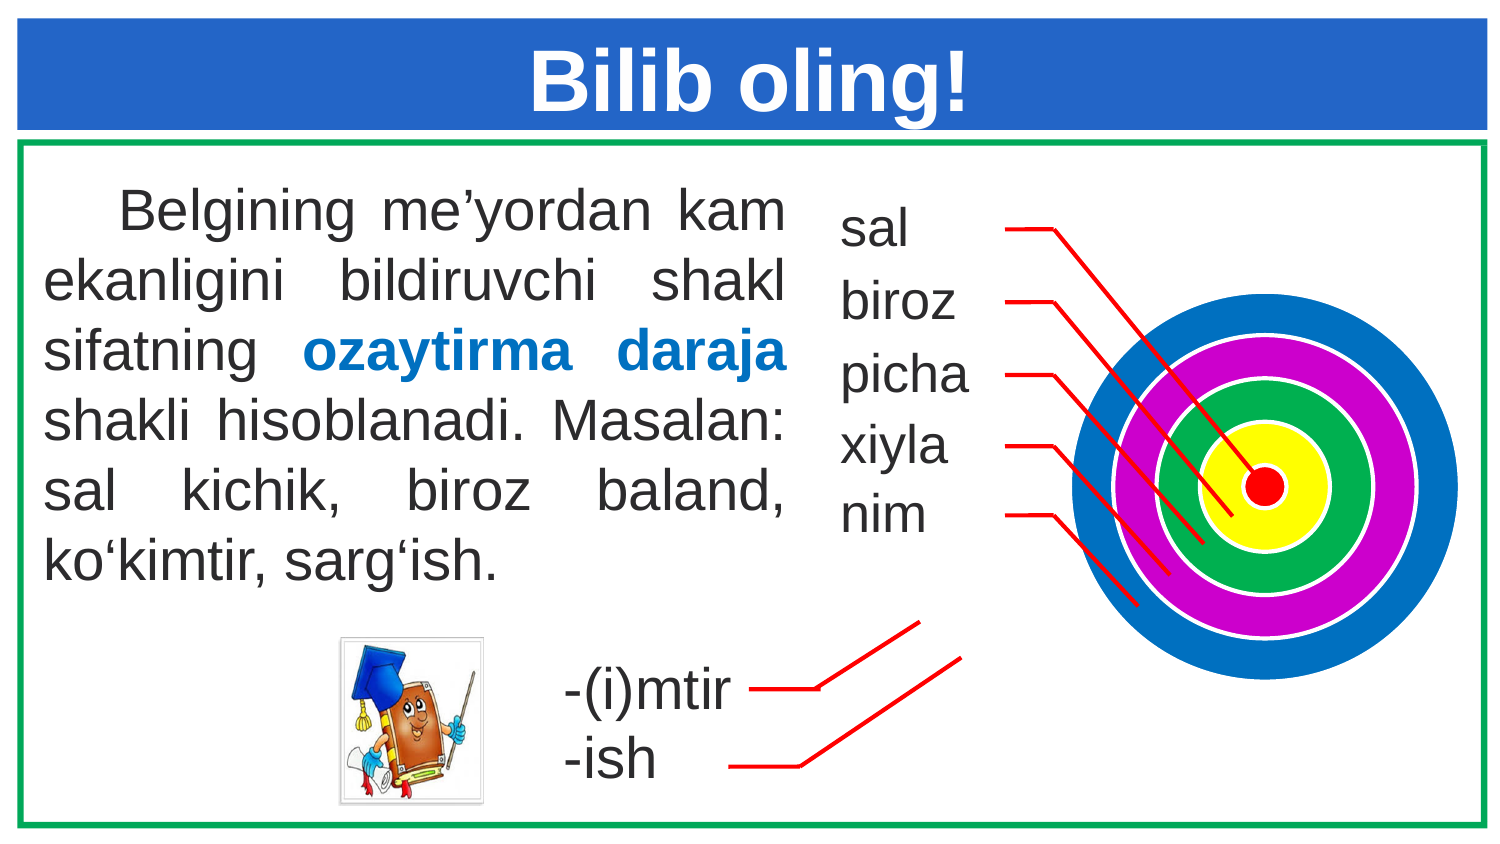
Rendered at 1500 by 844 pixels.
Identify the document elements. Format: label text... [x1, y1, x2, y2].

picture [337, 637, 484, 807]
list Belgining me’yordan kam ekanligini bildiruvchi shakl sifatning ozaytirma daraja shakli hisoblanadi. Masalan: sal kichik, biroz baland, ko‘kimtir, sarg‘ish. [43, 172, 787, 597]
text_box [748, 687, 804, 692]
text_box [799, 732, 855, 769]
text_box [809, 152, 1461, 724]
text_box [728, 764, 800, 769]
title Bilib oling! [112, 34, 1388, 135]
text_box -(i)mtir -ish [549, 643, 748, 799]
